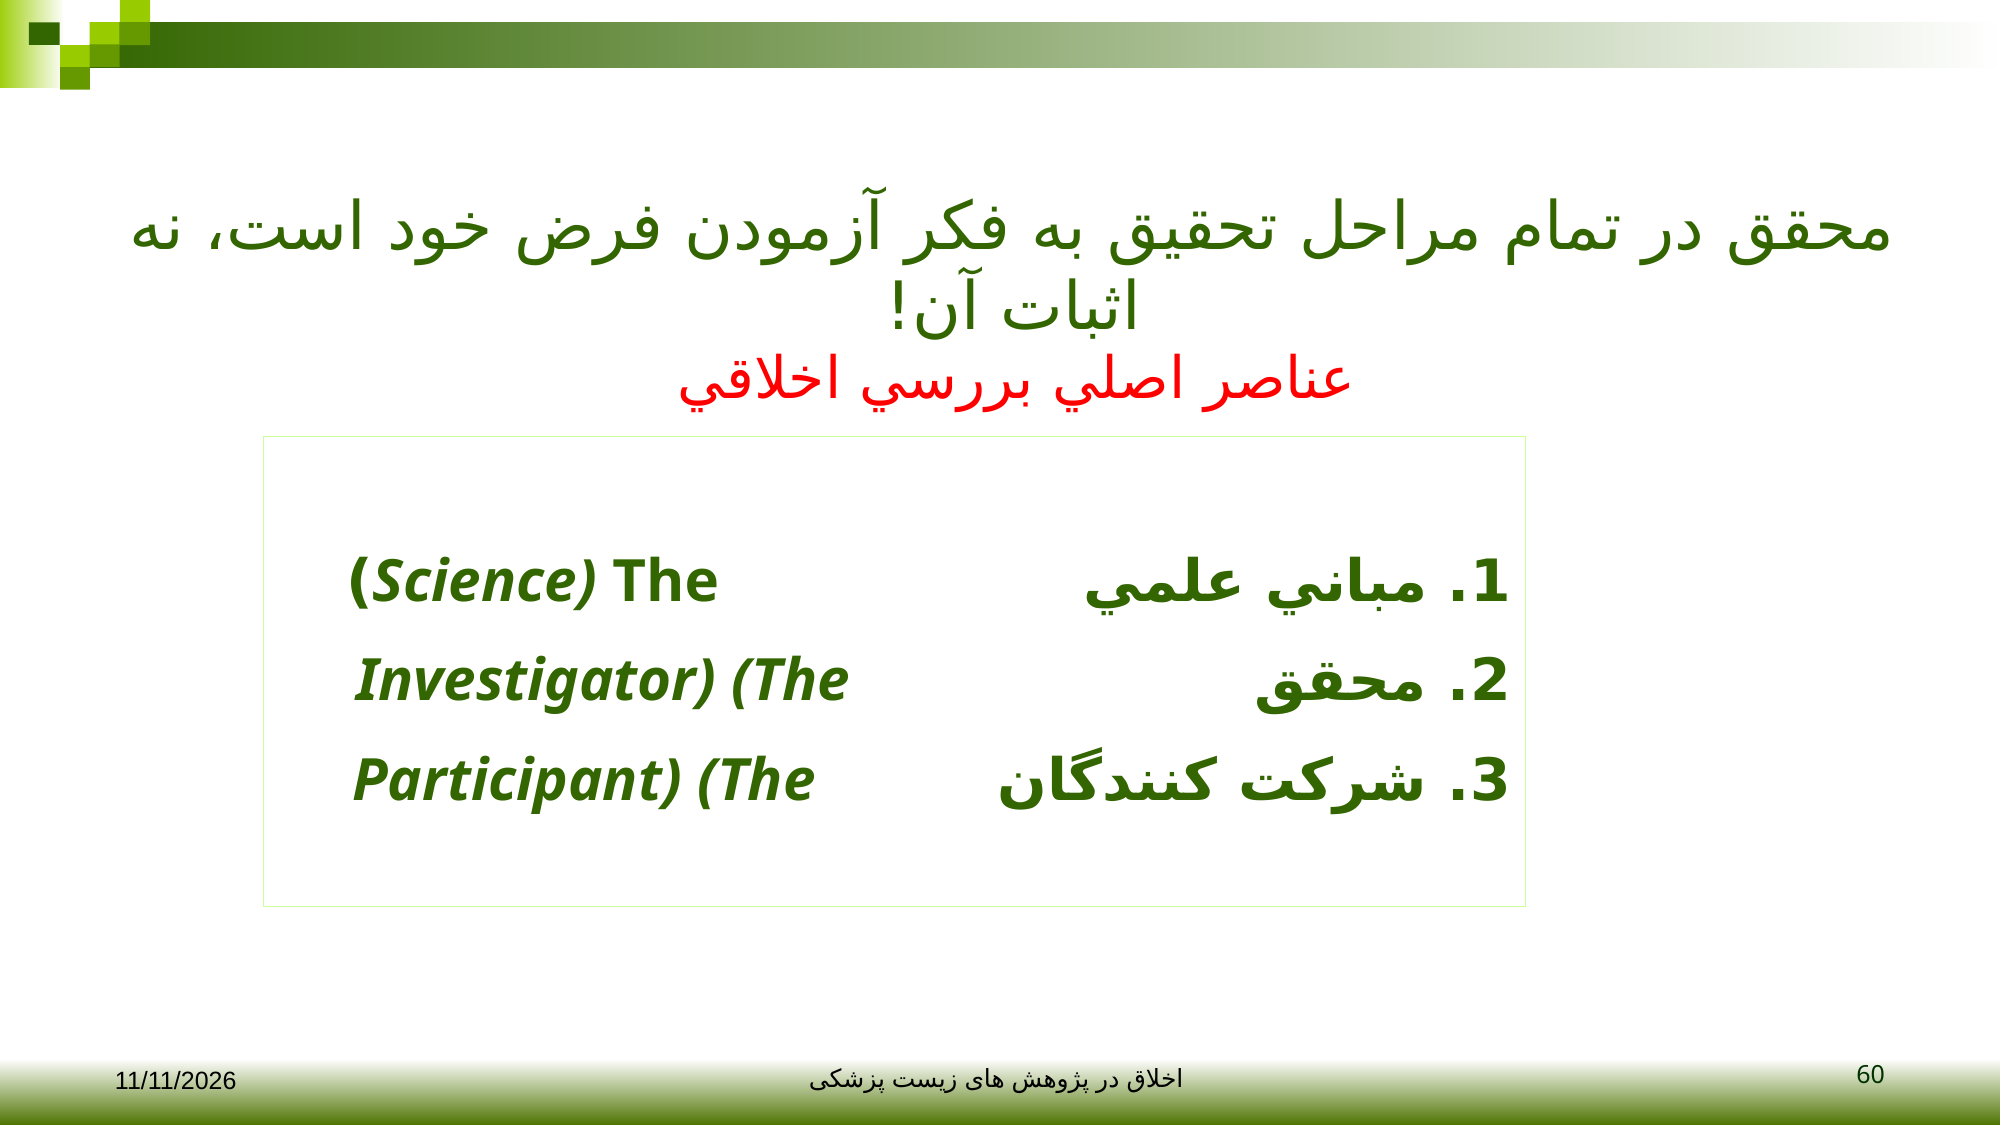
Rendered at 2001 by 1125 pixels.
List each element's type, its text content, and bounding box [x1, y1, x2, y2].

list محقق در تمام مراحل تحقیق به فکر آزمودن فرض خود است، نه اثبات آن! [112, 174, 1913, 286]
title عناصر اصلي بررسي اخلاقي [406, 318, 1644, 432]
footer اخلاق در پژوهش های زیست پزشکی [683, 1025, 1317, 1100]
slide_number 60 [1433, 1025, 1900, 1100]
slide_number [99, 1024, 567, 1103]
text_box 1. مباني علمي Science) The) 2. محقق Investigator) (The 3. شركت كنندگان Participant) (The [263, 436, 1526, 907]
